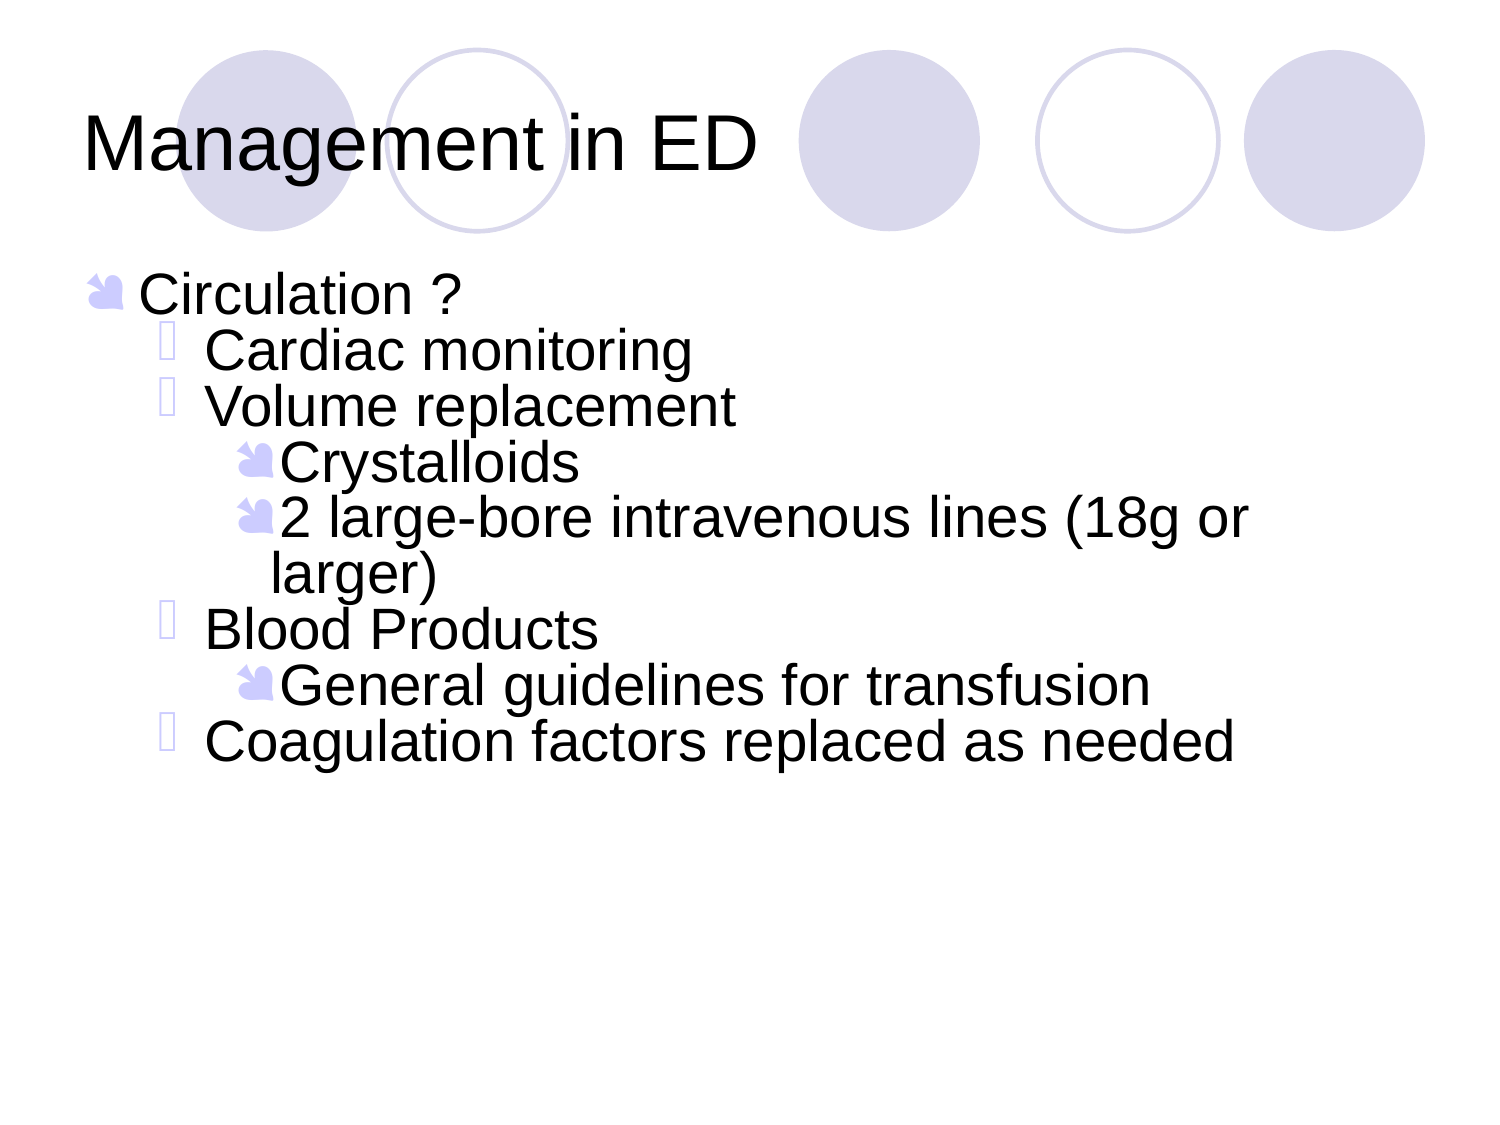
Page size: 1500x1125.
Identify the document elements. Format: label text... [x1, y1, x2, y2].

list Circulation ? Cardiac monitoring Volume replacement Crystalloids 2 large-bore intravenous lines (18g or larger) Blood Products General guidelines for transfusion Coagulation factors replaced as needed [74, 261, 1426, 1007]
title Management in ED [74, 44, 1426, 234]
